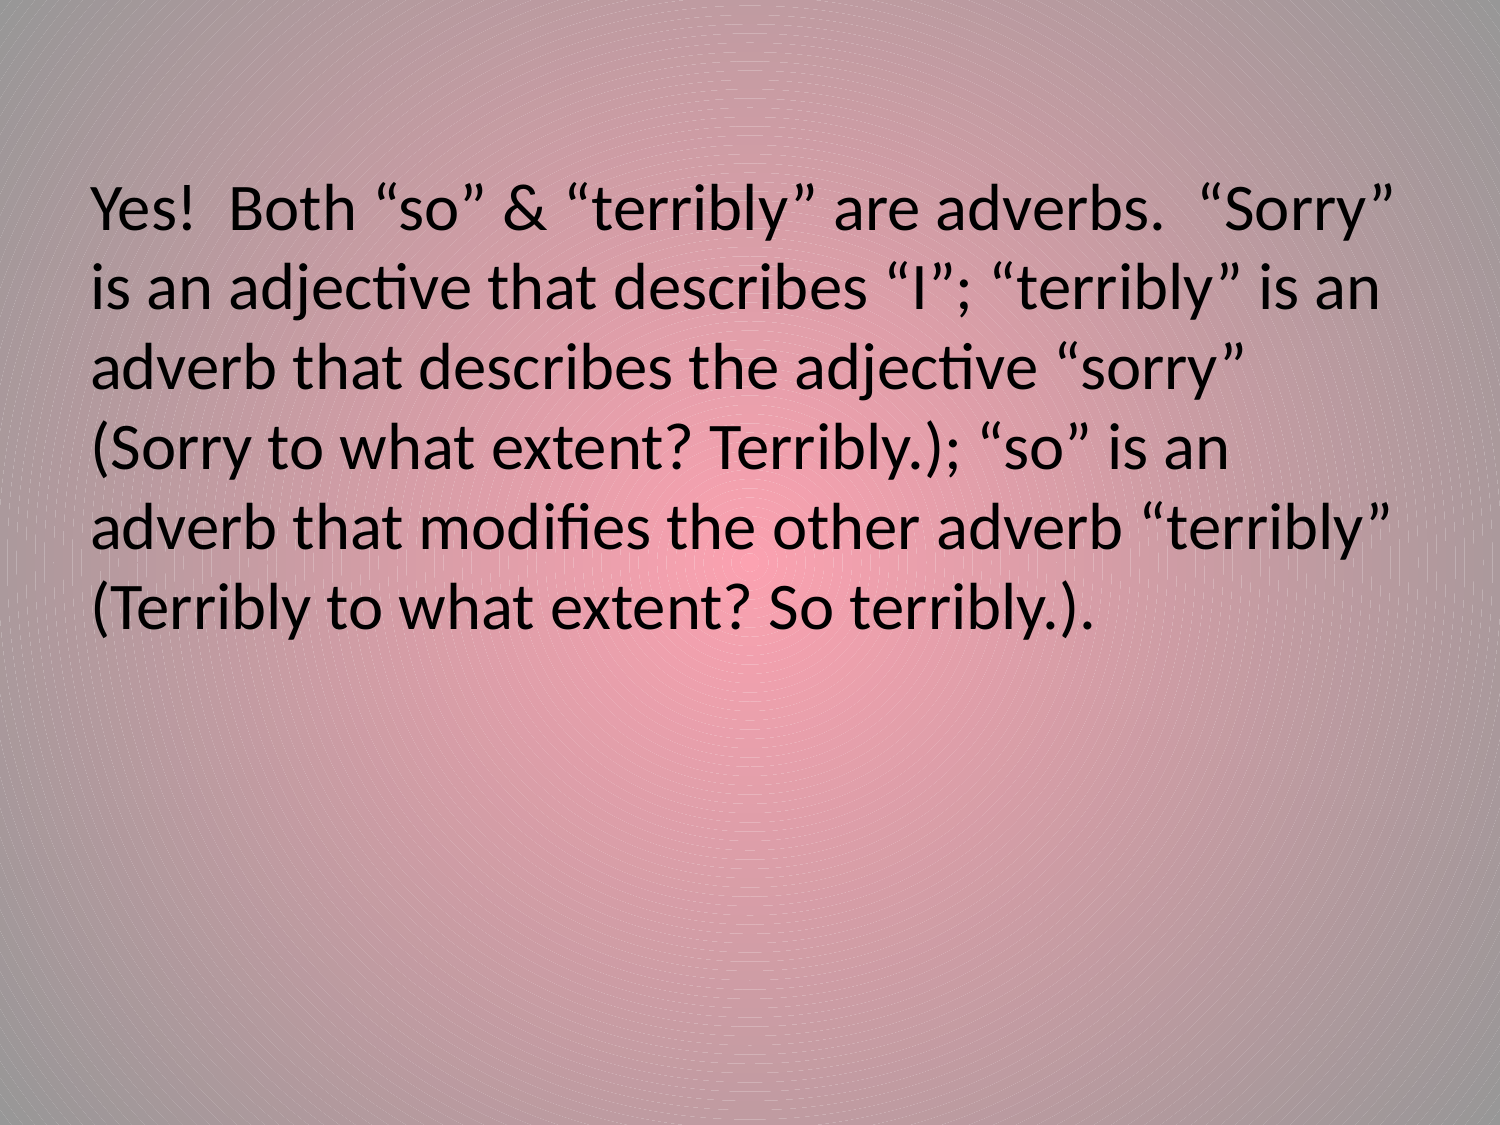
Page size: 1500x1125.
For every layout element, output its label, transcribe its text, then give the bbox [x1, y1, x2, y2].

list Yes! Both “so” & “terribly” are adverbs. “Sorry” is an adjective that describes “I”; “terribly” is an adverb that describes the adjective “sorry” (Sorry to what extent? Terribly.); “so” is an adverb that modifies the other adverb “terribly” (Terribly to what extent? So terribly.). [75, 62, 1425, 1005]
